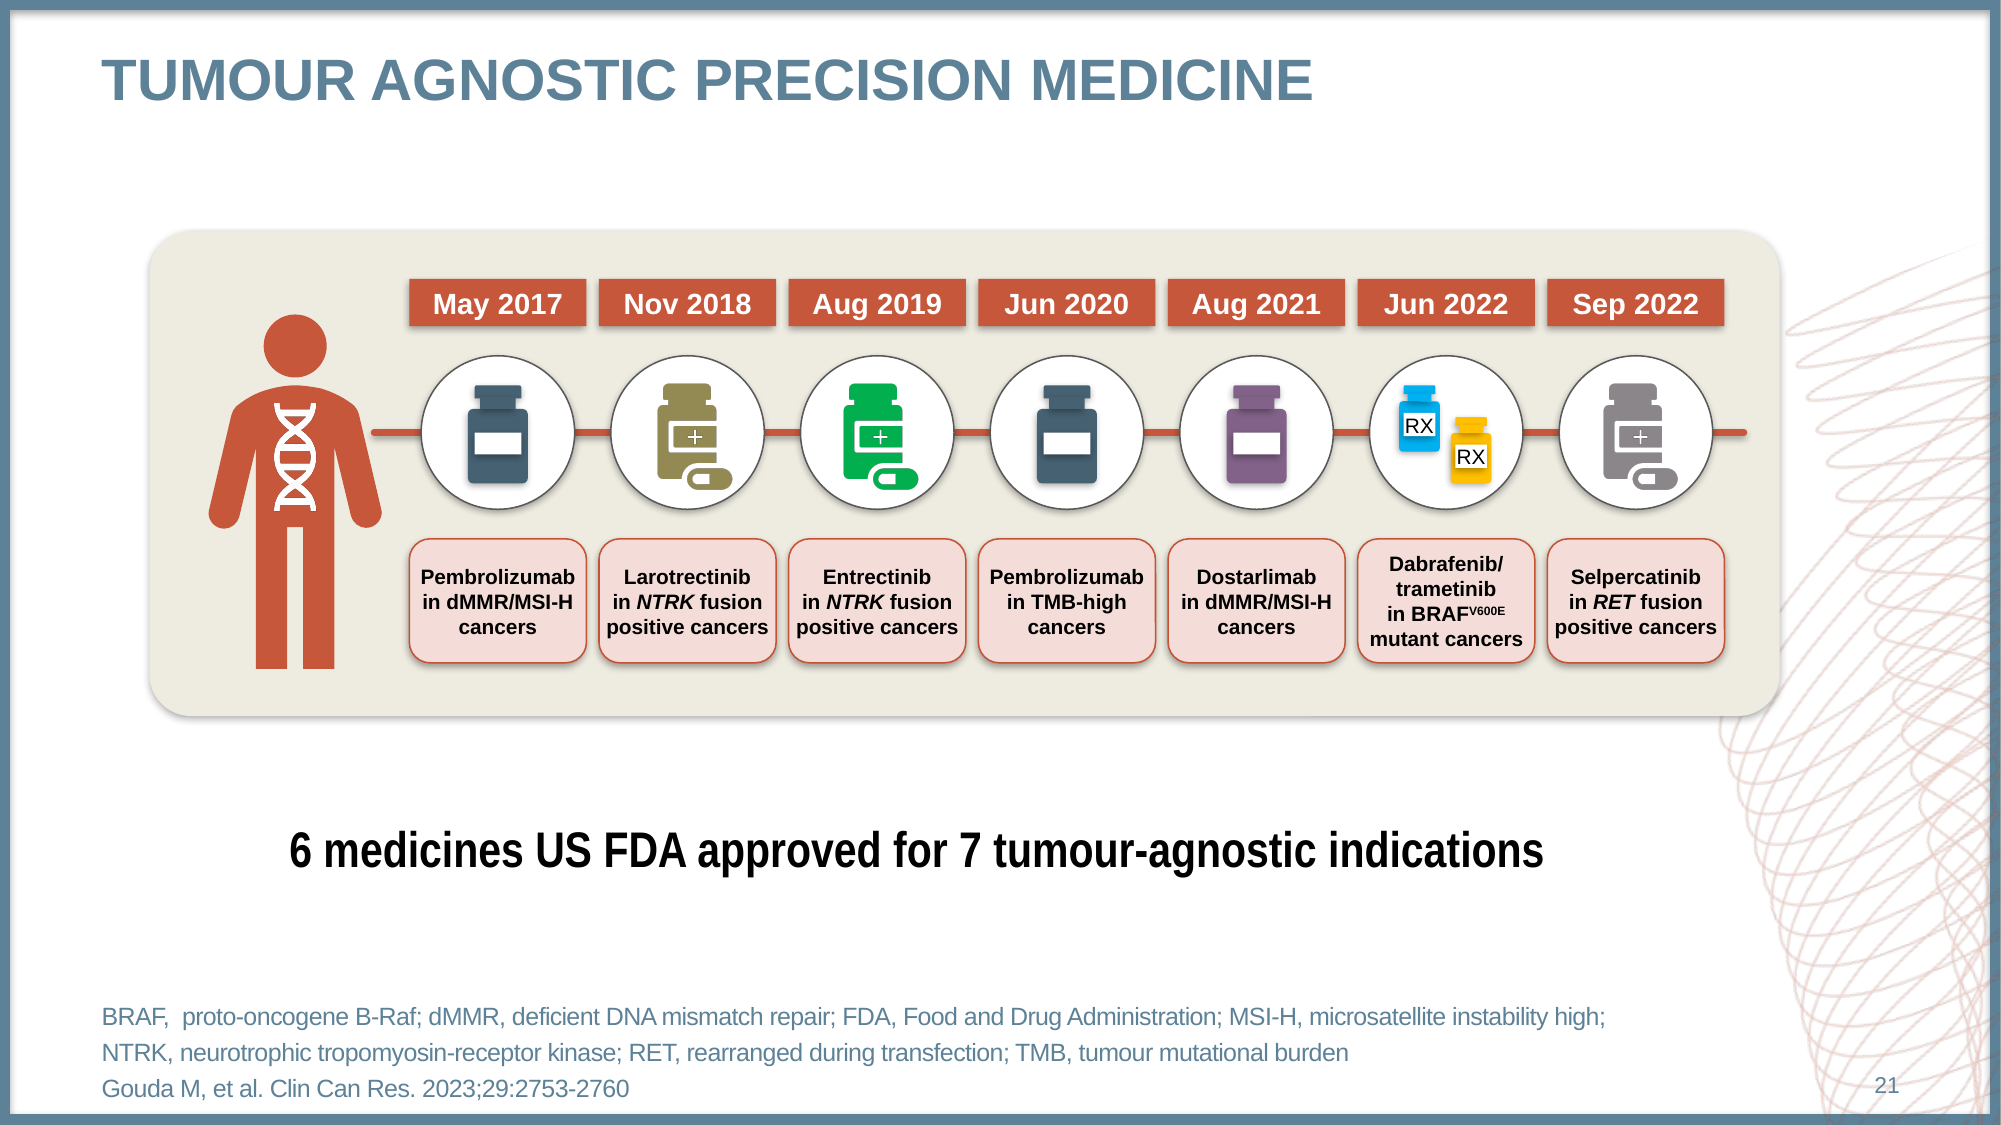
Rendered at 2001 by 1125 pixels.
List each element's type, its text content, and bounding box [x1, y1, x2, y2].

text_box [420, 441, 575, 511]
text_box [640, 354, 735, 371]
text_box [989, 441, 1144, 511]
text_box Aug 2019 [788, 278, 967, 327]
slide_number 21 [1771, 1054, 1900, 1115]
text_box [1709, 406, 1714, 431]
text_box Larotrectinib in NTRK fusion positive cancers [598, 538, 777, 664]
list BRAF, proto-oncogene B-Raf; dMMR, deficient DNA mismatch repair; FDA, Food and Drug Administration; MSI-H, microsatellite instability high; NTRK, neurotrophic tropomyosin-receptor kinase; RET, rearranged during transfection; TMB, tumour mutational burden Gouda M, et al. Clin Can Res. 2023;29:2753-2760 [101, 1042, 1772, 1103]
text_box Pembrolizumab in dMMR/MSI-H cancers [408, 538, 588, 664]
text_box Dostarlimab in dMMR/MSI-H cancers [1167, 538, 1346, 664]
text_box May 2017 [409, 278, 587, 327]
text_box Selpercatinib in RET fusion positive cancers [1546, 538, 1726, 664]
text_box [800, 441, 812, 475]
text_box [1709, 441, 1713, 459]
text_box RX [1496, 441, 1501, 477]
text_box [989, 354, 1145, 431]
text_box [1577, 373, 1705, 501]
text_box RX [1445, 405, 1449, 418]
text_box RX [1441, 457, 1445, 477]
text_box [1369, 441, 1524, 511]
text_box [208, 314, 382, 670]
text_box [799, 390, 812, 431]
text_box Dabrafenib/ trametinib in BRAFV600E mutant cancers [1356, 538, 1536, 664]
title Tumour agnostic precision medicine [101, 42, 1900, 185]
text_box [1558, 441, 1572, 477]
text_box Entrectinib in NTRK fusion positive cancers [787, 538, 967, 664]
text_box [1226, 385, 1287, 484]
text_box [467, 385, 529, 484]
text_box [1558, 388, 1572, 431]
text_box Jun 2022 [1357, 278, 1536, 327]
text_box Pembrolizumab in TMB-high cancers [977, 538, 1157, 664]
text_box [949, 403, 955, 431]
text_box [631, 373, 759, 501]
text_box [148, 230, 1781, 717]
picture [249, 398, 341, 516]
text_box [949, 441, 955, 462]
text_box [817, 373, 945, 501]
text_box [1450, 416, 1492, 484]
text_box [610, 441, 626, 480]
text_box 6 medicines US FDA approved for 7 tumour-agnostic indications [274, 810, 1561, 946]
text_box Sep 2022 [1547, 278, 1725, 327]
text_box Aug 2021 [1167, 278, 1346, 327]
text_box [420, 354, 576, 431]
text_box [1398, 385, 1440, 452]
text_box [1588, 354, 1684, 371]
text_box Nov 2018 [598, 278, 777, 327]
text_box [830, 354, 925, 371]
text_box [1179, 441, 1334, 511]
text_box [1179, 354, 1335, 431]
text_box [610, 385, 626, 431]
text_box [1368, 354, 1524, 431]
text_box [1036, 385, 1098, 484]
text_box Jun 2020 [978, 278, 1156, 327]
